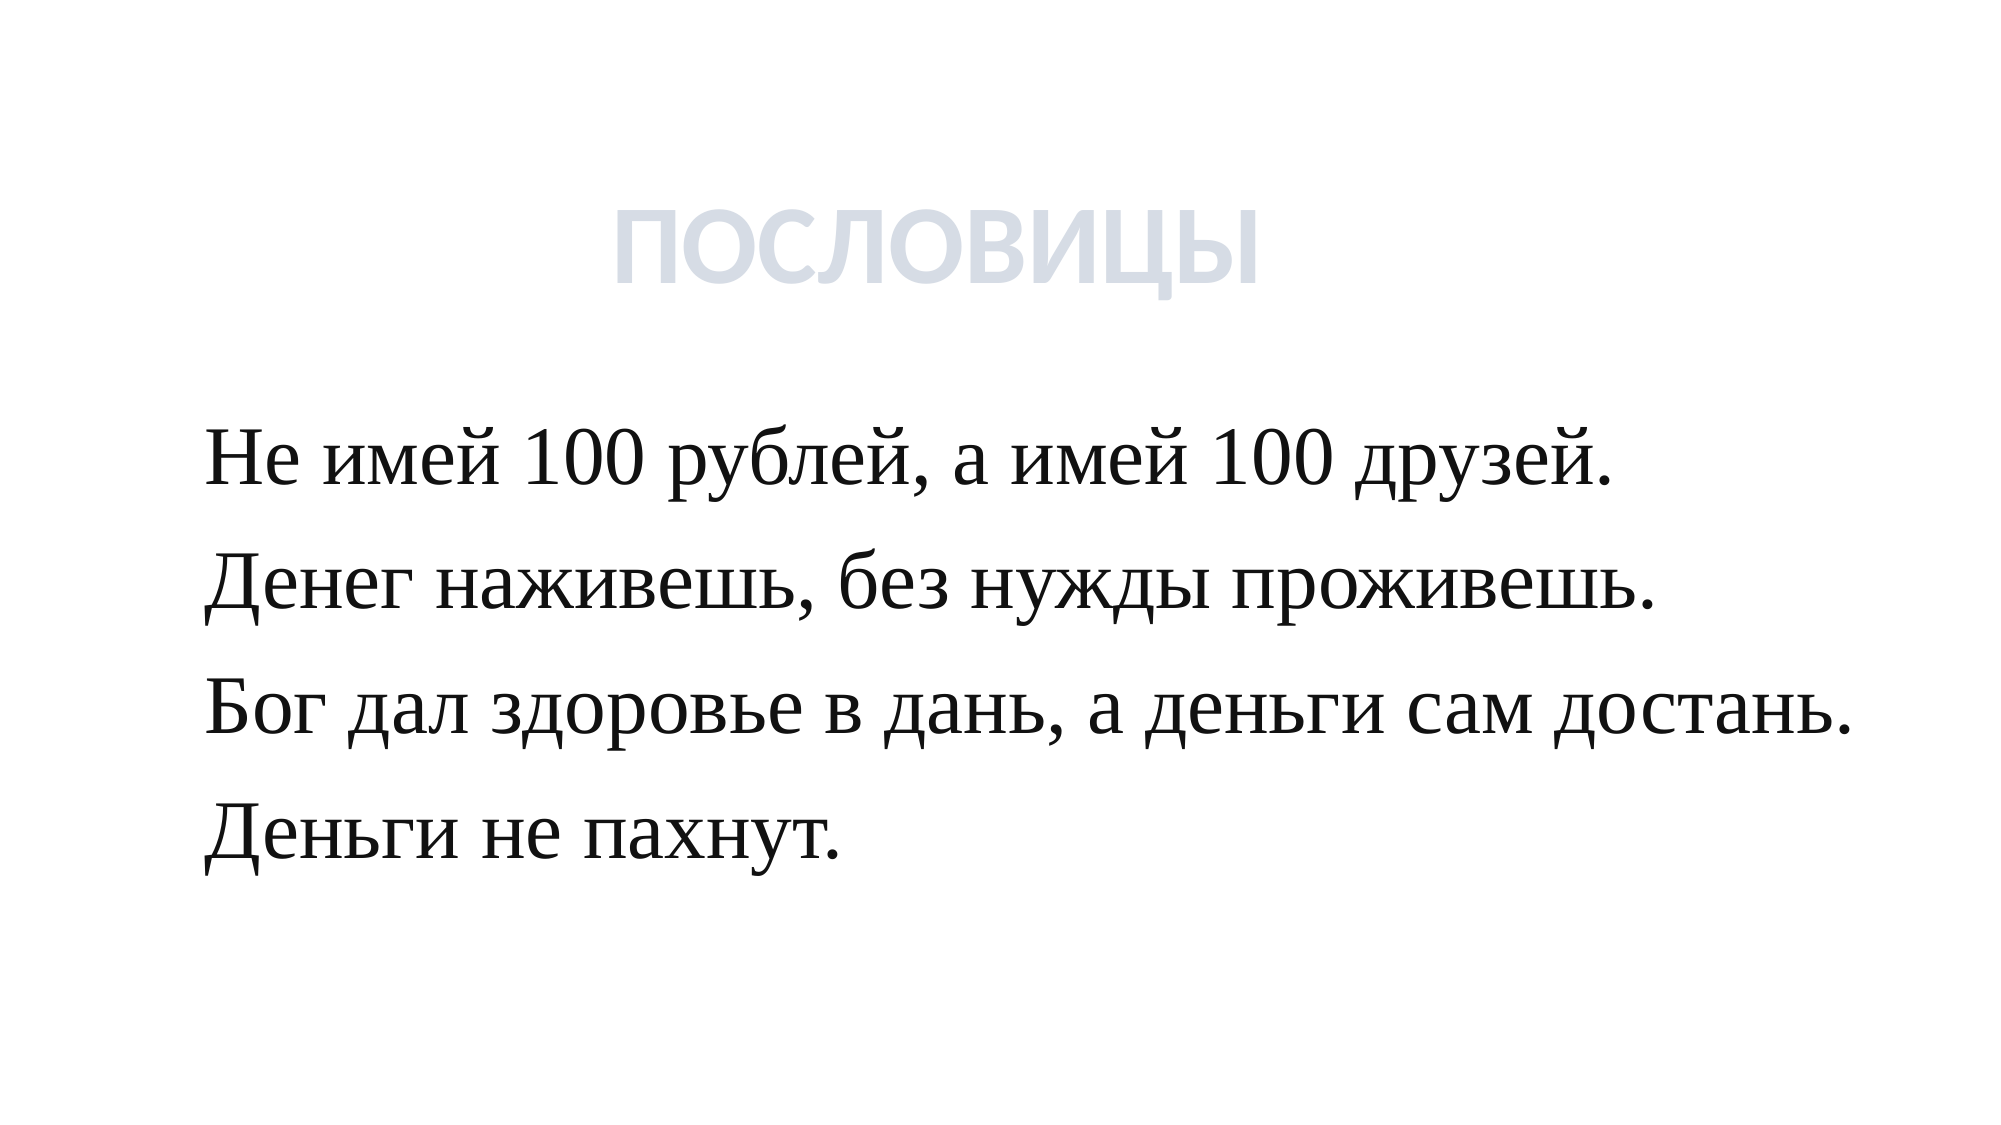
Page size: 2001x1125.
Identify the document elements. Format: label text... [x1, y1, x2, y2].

text_box ПОСЛОВИЦЫ [596, 163, 1280, 314]
text_box Не имей 100 рублей, а имей 100 друзей. Денег наживешь, без нужды проживешь. Бог дал здоровье в дань, а деньги сам достань. Деньги не пахнут. [152, 468, 1900, 883]
